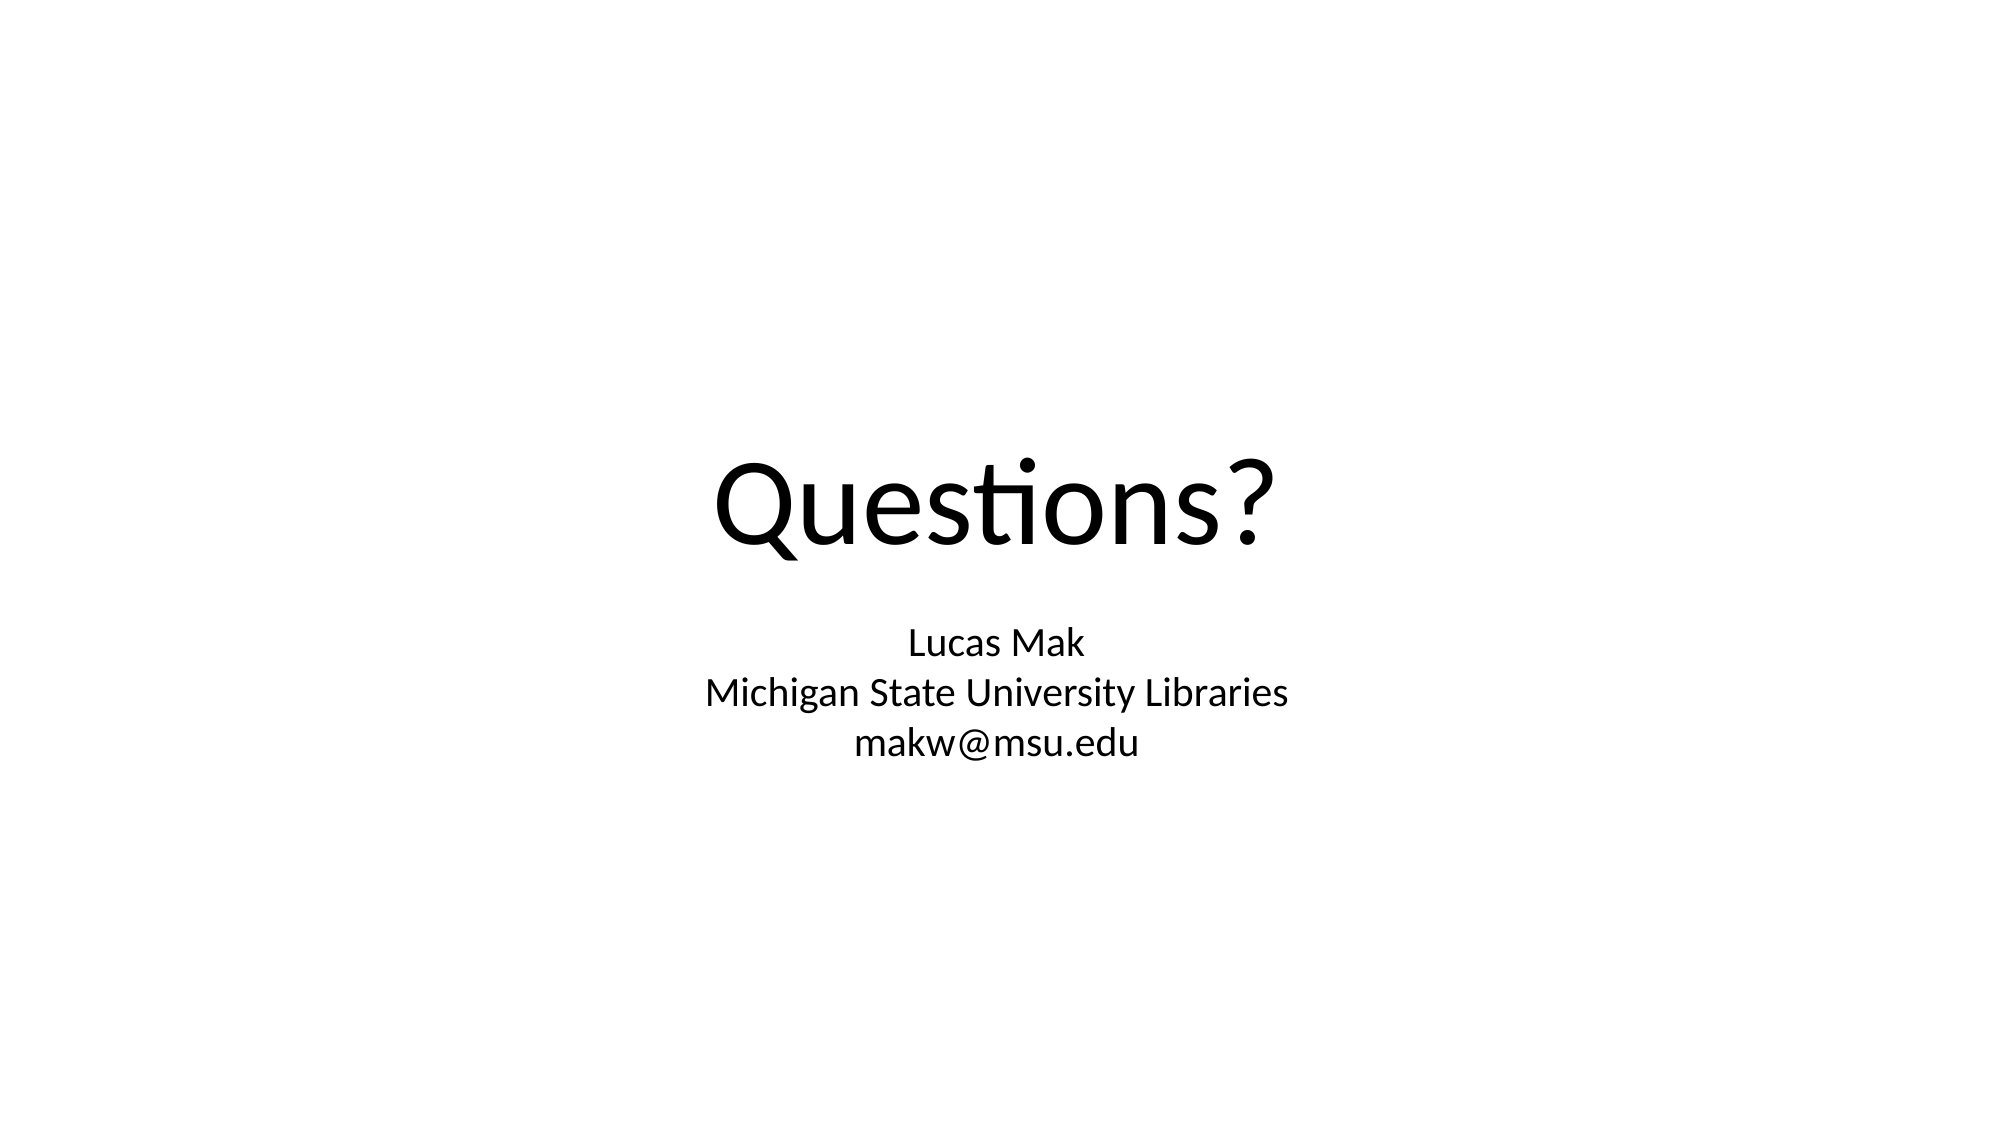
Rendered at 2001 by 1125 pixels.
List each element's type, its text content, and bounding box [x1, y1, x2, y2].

text_box Questions? Lucas Mak Michigan State University Libraries makw@msu.edu [476, 412, 1518, 772]
